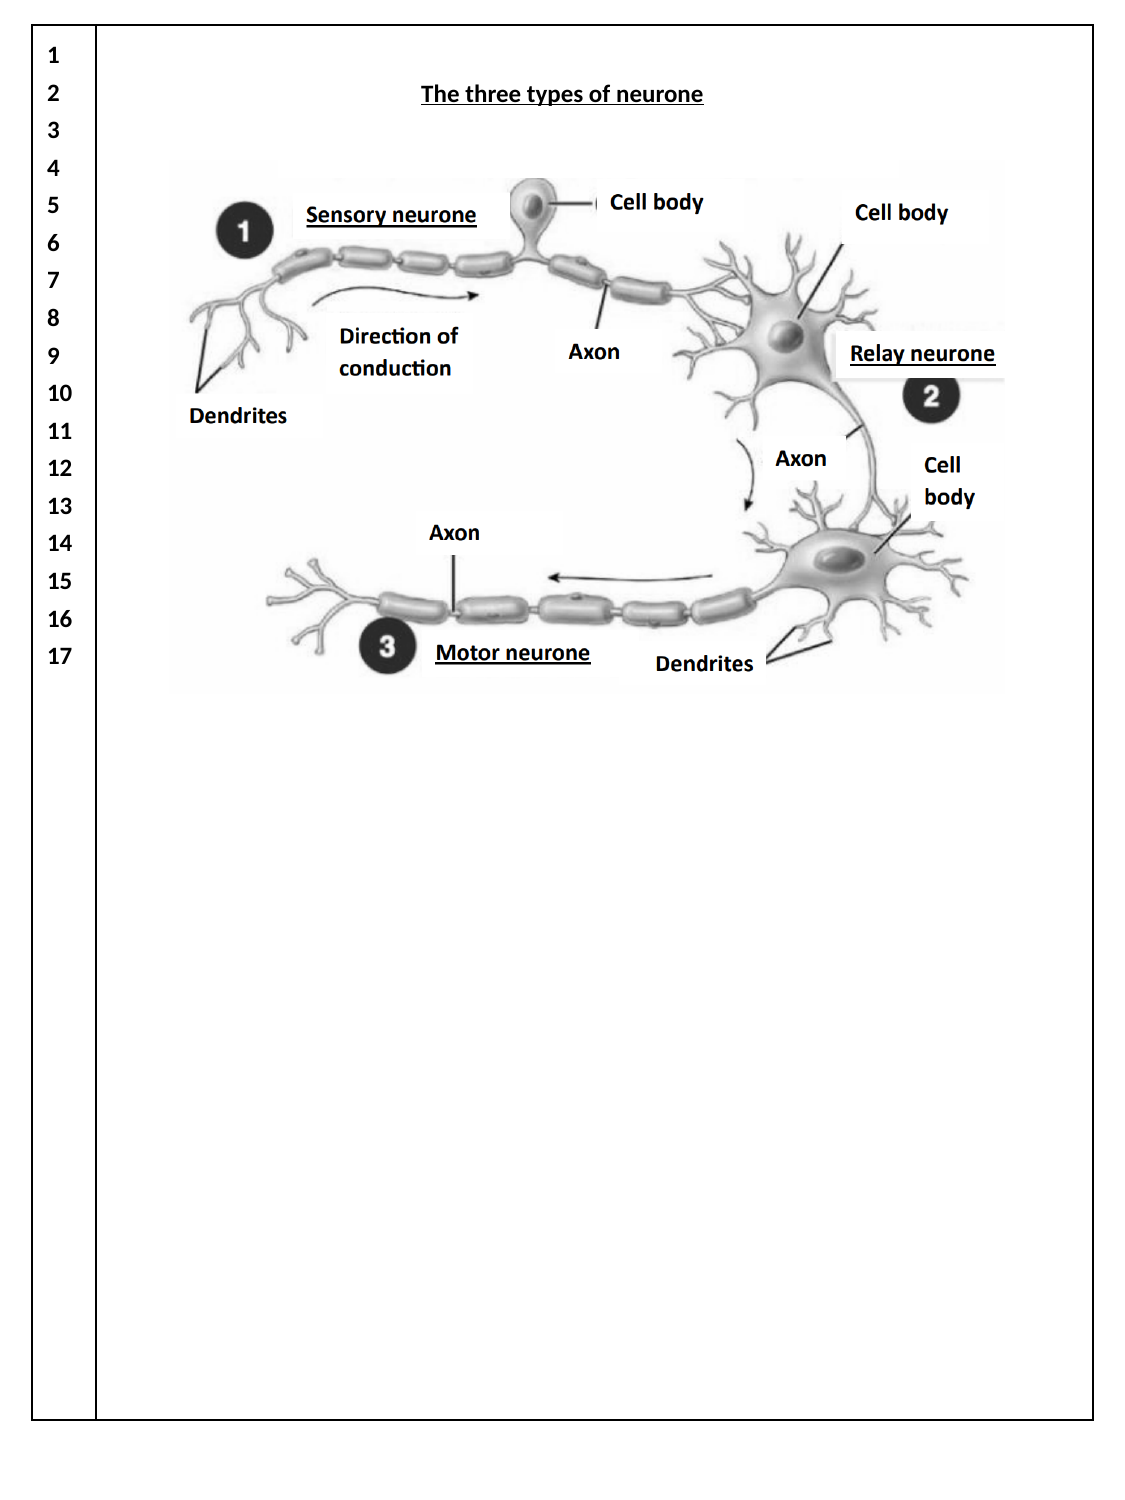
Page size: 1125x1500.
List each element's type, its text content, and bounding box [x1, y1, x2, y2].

text_box The three types of neurone [248, 69, 877, 115]
table_header 1 2 3 4 5 6 7 8 9 10 11 12 13 14 15 16 17 [33, 26, 95, 1419]
table_header [97, 26, 1092, 1419]
picture [169, 160, 1005, 694]
